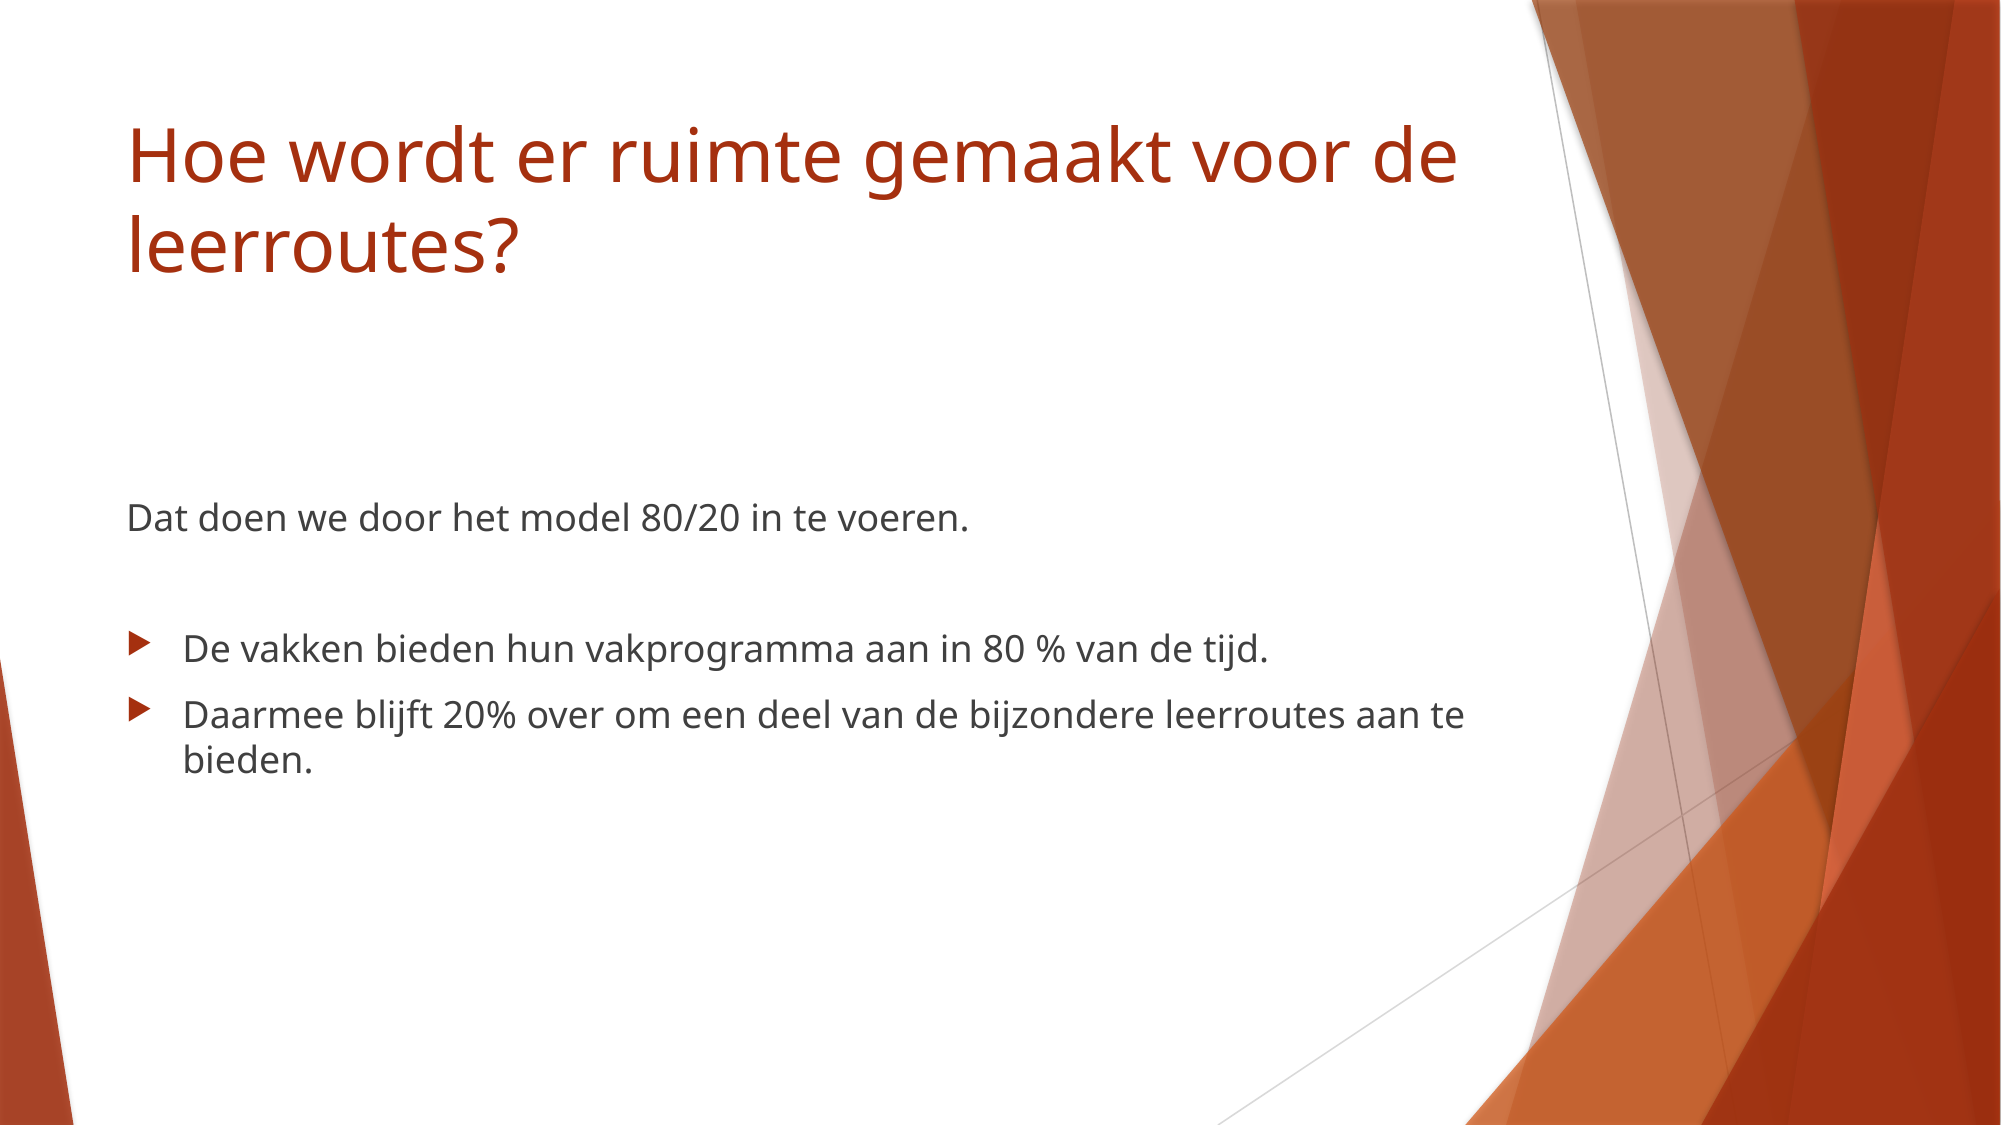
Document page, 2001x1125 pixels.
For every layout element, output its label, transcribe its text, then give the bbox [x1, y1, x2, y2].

title Hoe wordt er ruimte gemaakt voor de leerroutes? [111, 99, 1522, 317]
list Dat doen we door het model 80/20 in te voeren. De vakken bieden hun vakprogramma aan in 80 % van de tijd. Daarmee blijft 20% over om een deel van de bijzondere leerroutes aan te bieden. [111, 354, 1522, 992]
